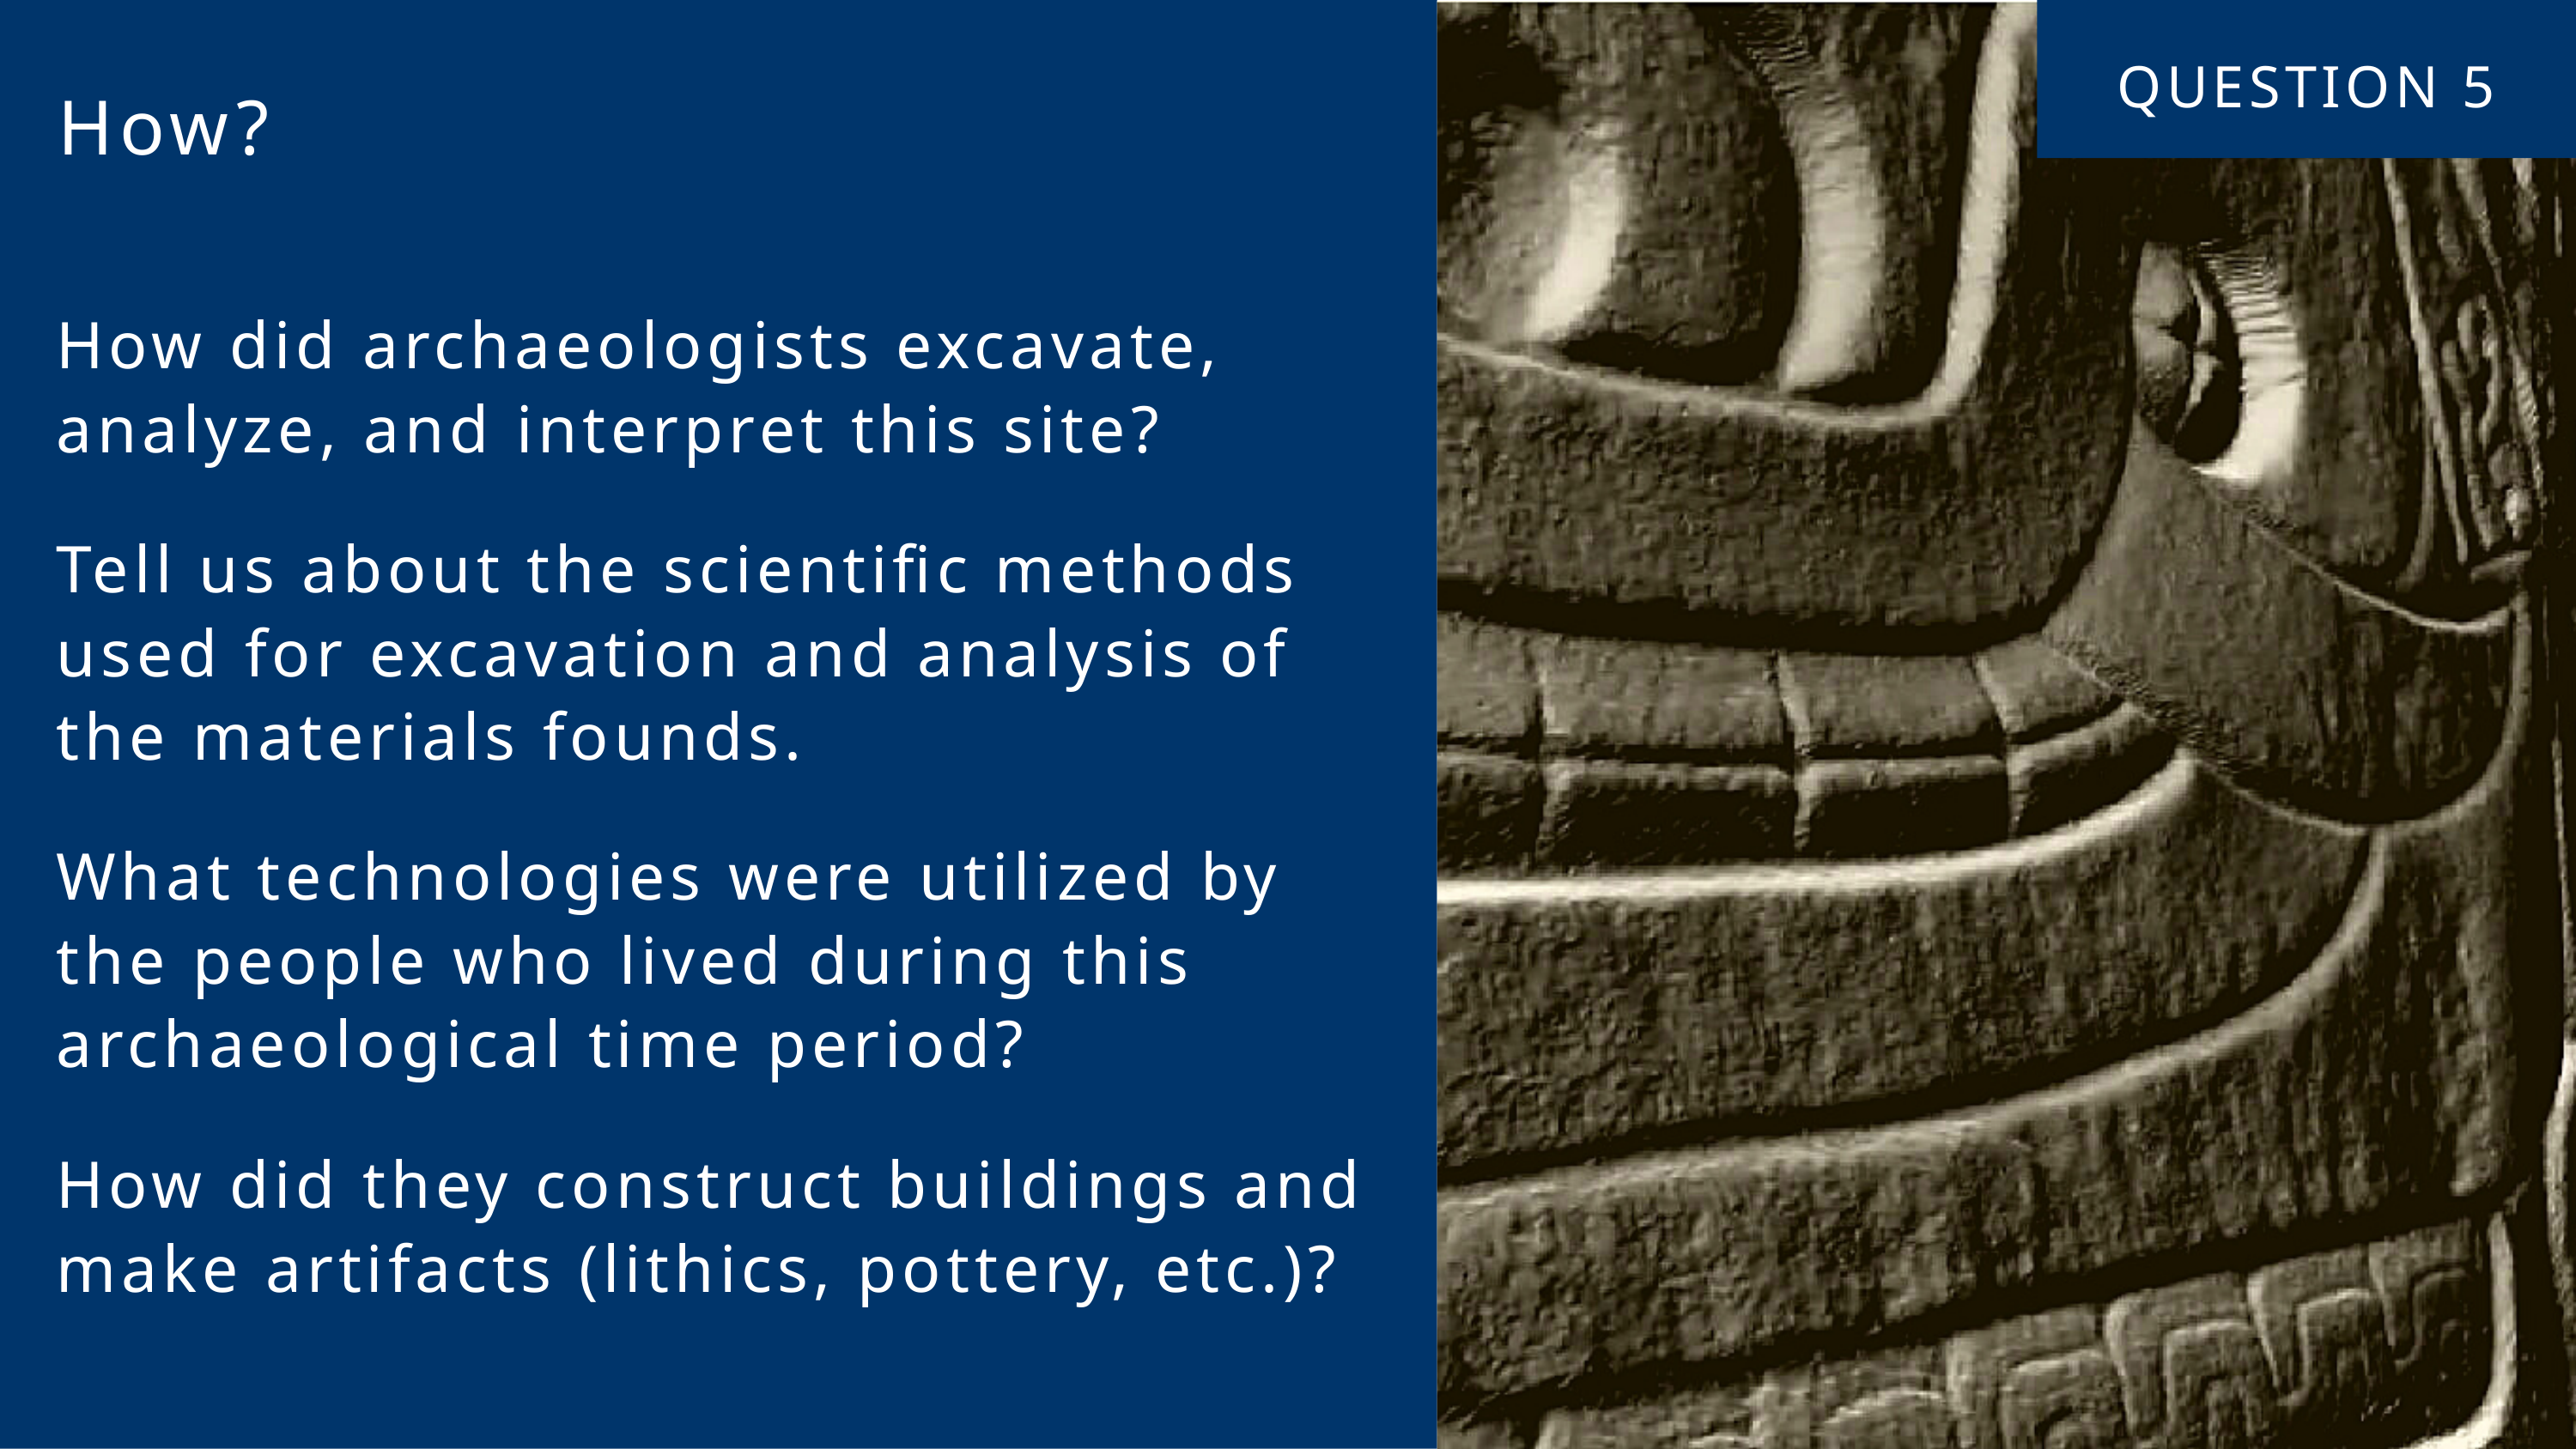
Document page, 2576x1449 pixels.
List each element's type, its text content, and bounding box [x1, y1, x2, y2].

text_box How did they construct buildings and make artifacts (lithics, pottery, etc.)? [56, 1137, 1379, 1305]
picture [1437, 1, 2576, 1449]
text_box How did archaeologists excavate, analyze, and interpret this site? [56, 298, 1379, 466]
text_box How? [58, 72, 1288, 170]
text_box [0, 0, 1435, 1449]
text_box What technologies were utilized by the people who lived during this archaeological time period? [56, 829, 1362, 1081]
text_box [2037, 0, 2576, 159]
text_box Tell us about the scientific methods used for excavation and analysis of the materials founds. [56, 522, 1362, 773]
